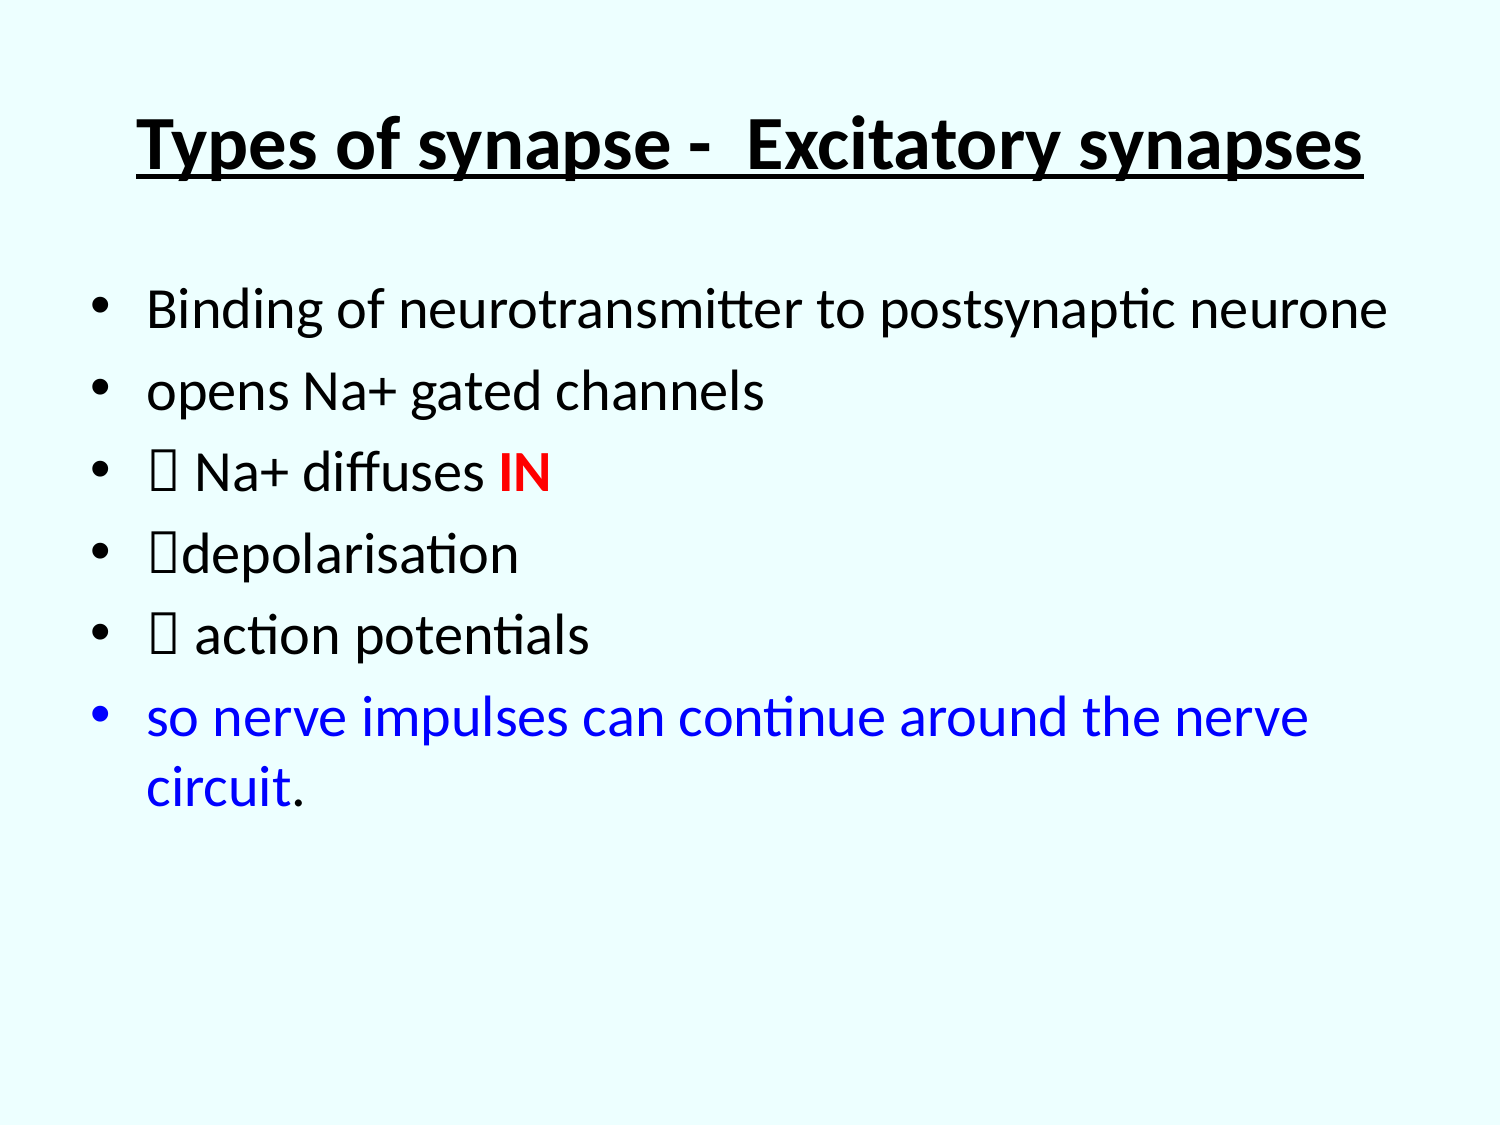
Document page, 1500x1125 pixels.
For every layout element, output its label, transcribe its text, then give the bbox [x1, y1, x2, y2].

title Types of synapse - Excitatory synapses [75, 45, 1425, 233]
list Binding of neurotransmitter to postsynaptic neurone opens Na+ gated channels  Na+ diffuses IN depolarisation  action potentials so nerve impulses can continue around the nerve circuit. [75, 262, 1425, 1005]
